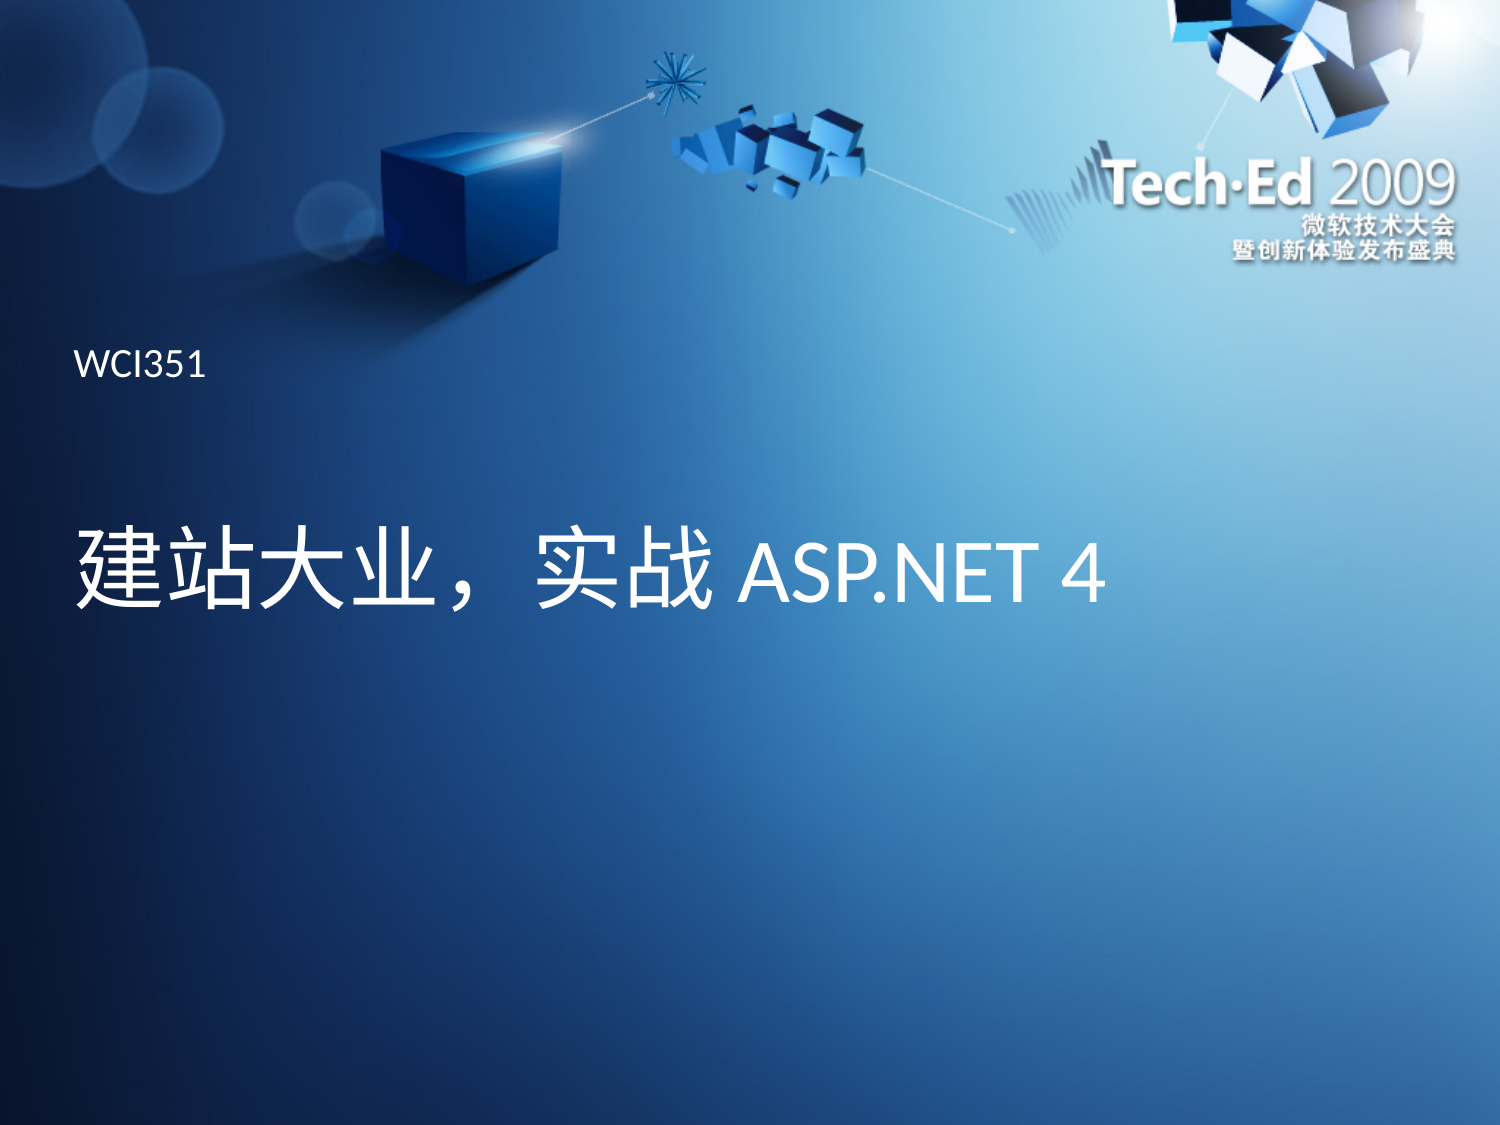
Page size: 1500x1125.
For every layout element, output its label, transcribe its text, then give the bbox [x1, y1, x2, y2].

title 建站大业，实战ASP.NET 4 [58, 503, 1409, 692]
list WCI351 [58, 328, 481, 434]
picture [0, 0, 1500, 1125]
